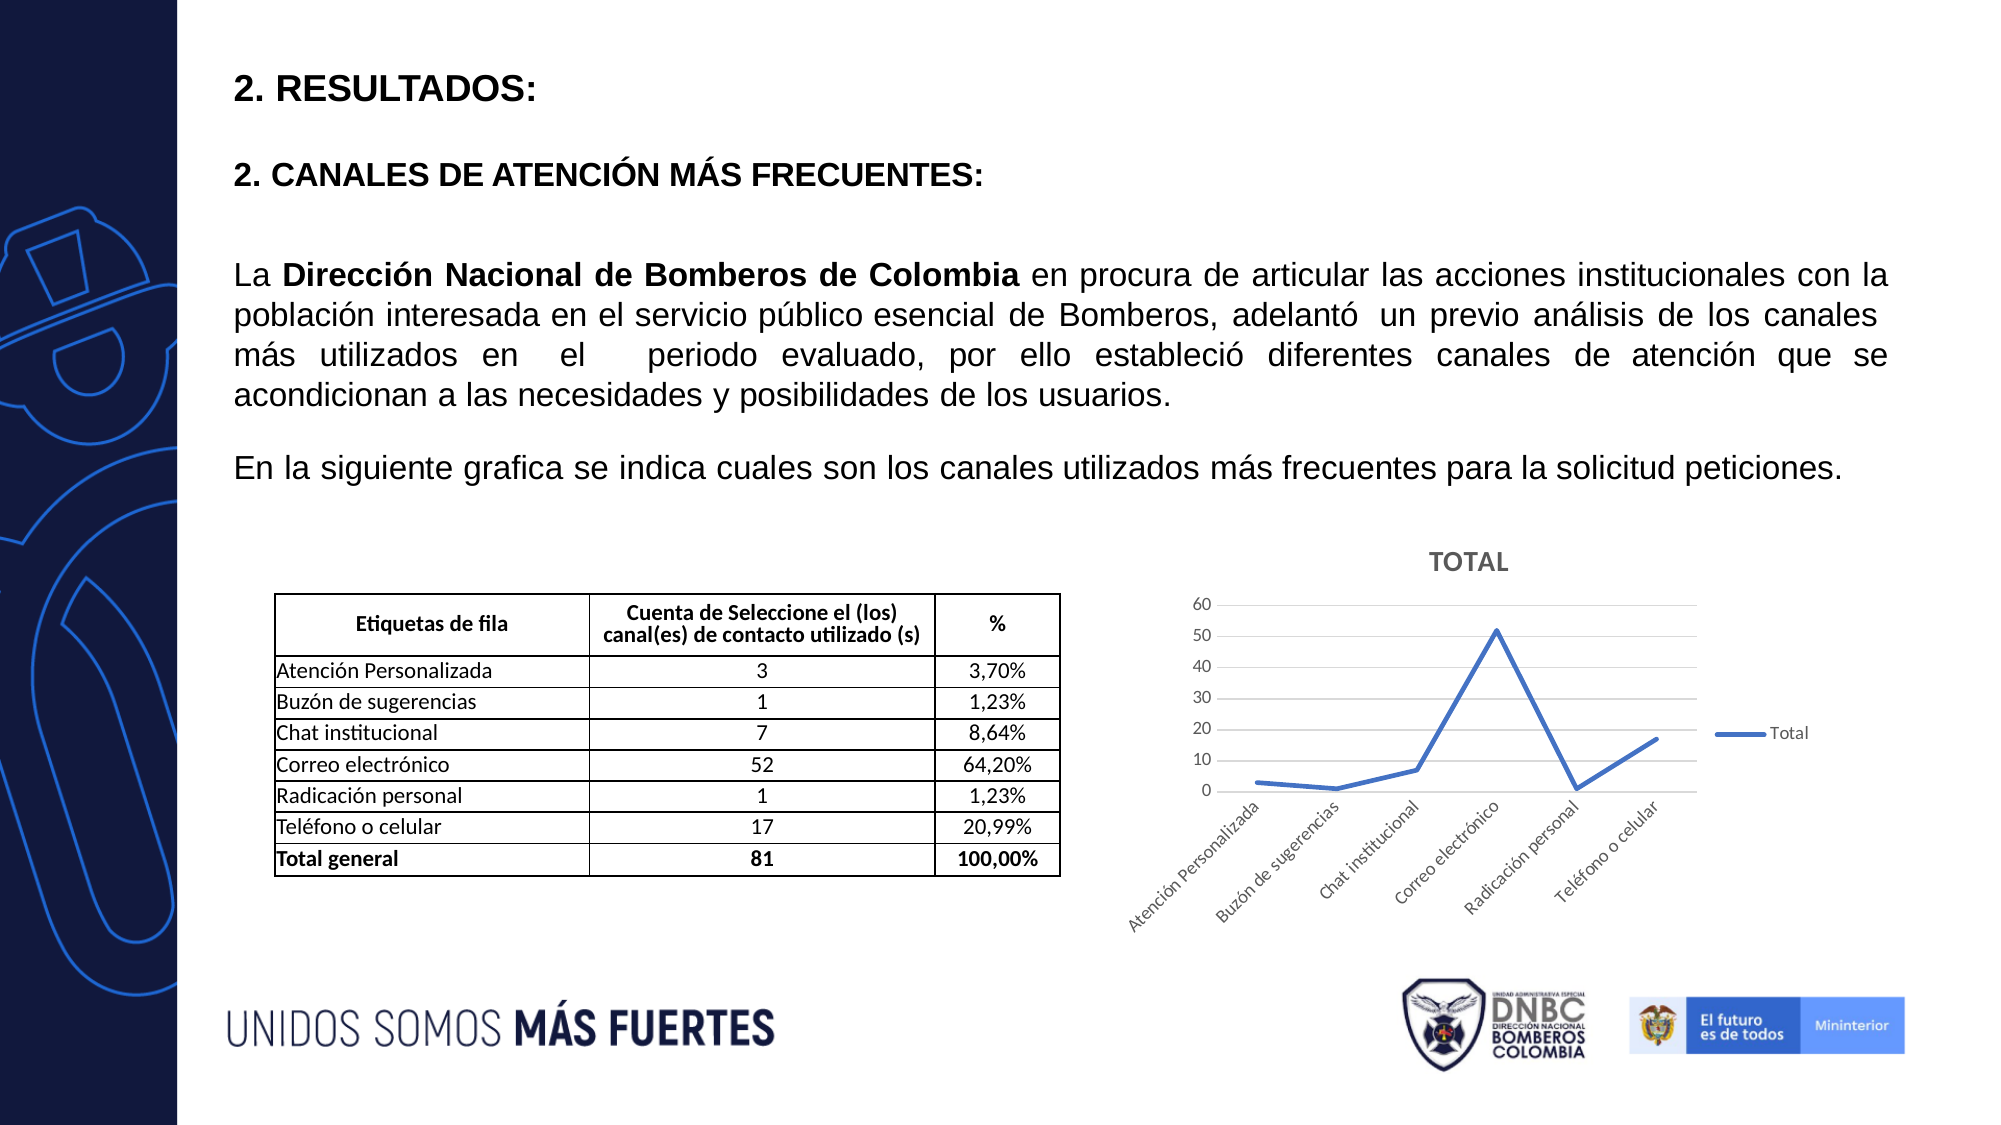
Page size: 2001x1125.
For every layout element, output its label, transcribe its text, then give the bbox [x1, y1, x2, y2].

table_cell 7 [590, 720, 934, 749]
table_cell 1,23% [936, 688, 1059, 718]
table_cell Chat institucional [276, 720, 589, 749]
table_cell 52 [590, 751, 934, 780]
table_cell 1,23% [936, 782, 1059, 811]
table_cell 20,99% [936, 813, 1059, 843]
table_cell Atención Personalizada [276, 657, 589, 687]
table_cell Teléfono o celular [276, 813, 589, 843]
table_header Cuenta de Seleccione el (los) canal(es) de contacto utilizado (s) [590, 595, 934, 655]
table_cell 8,64% [936, 720, 1059, 749]
table_cell 64,20% [936, 751, 1059, 780]
table_cell Radicación personal [276, 782, 589, 811]
table_header Etiquetas de fila [276, 595, 589, 655]
table_cell 3 [590, 657, 934, 687]
picture [0, 0, 2001, 1125]
chart [1110, 524, 1828, 946]
table_cell 17 [590, 813, 934, 843]
text_box 2. RESULTADOS: 2. CANALES DE ATENCIÓN MÁS FRECUENTES: La Dirección Nacional de Bomberos de Colombia en procura de articular las acciones institucionales con la población interesada en el servicio público esencial de Bomberos, adelantó un previo análisis de los canales más utilizados en el periodo evaluado, por ello estableció diferentes canales de atención que se acondicionan a las necesidades y posibilidades de los usuarios. En la siguiente grafica se indica cuales son los canales utilizados más frecuentes para la solicitud peticiones. [231, 63, 1890, 486]
table_cell 1 [590, 688, 934, 718]
table_cell Total general [276, 844, 589, 875]
table_cell Correo electrónico [276, 751, 589, 780]
table_cell 81 [590, 844, 934, 875]
table_cell 1 [590, 782, 934, 811]
table_cell Buzón de sugerencias [276, 688, 589, 718]
table_header % [936, 595, 1059, 655]
table_cell 100,00% [936, 844, 1059, 875]
table_cell 3,70% [936, 657, 1059, 687]
